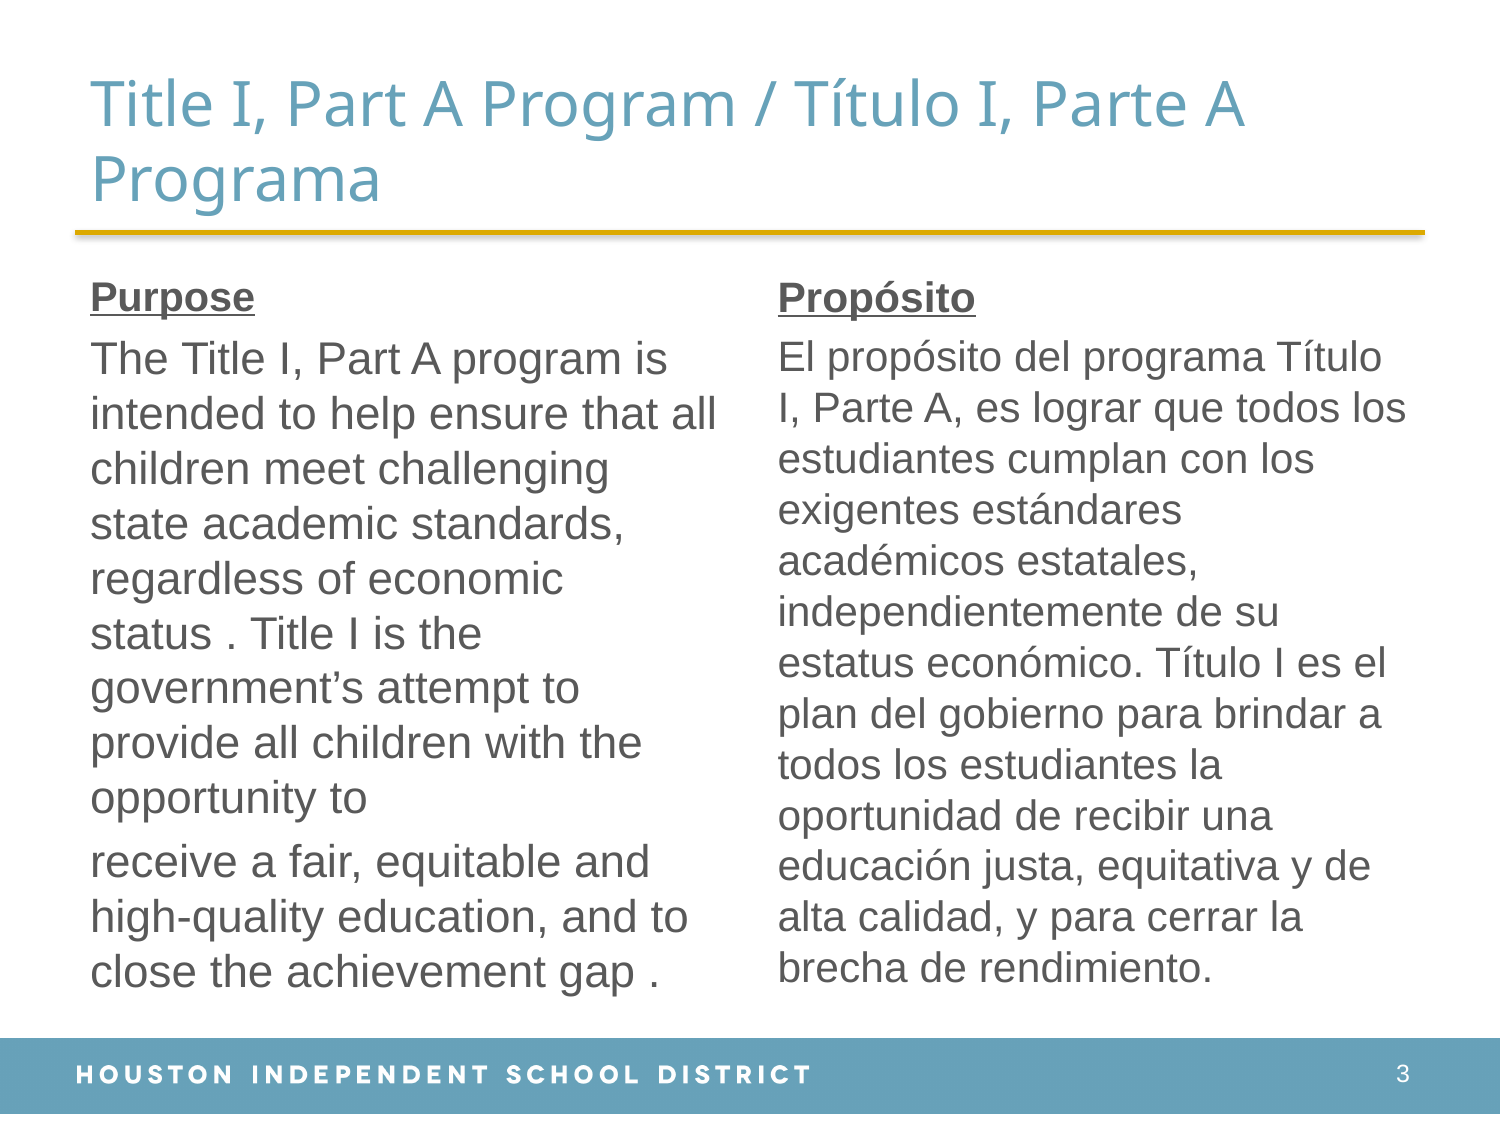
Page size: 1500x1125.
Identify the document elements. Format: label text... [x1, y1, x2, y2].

list Purpose The Title I, Part A program is intended to help ensure that all children meet challenging state academic standards, regardless of economic status . Title I is the government’s attempt to provide all children with the opportunity to receive a fair, equitable and high-quality education, and to close the achievement gap . [75, 262, 738, 1005]
picture [0, 1038, 1500, 1114]
title Title I, Part A Program / Título I, Parte A Programa [75, 45, 1425, 233]
slide_number 3 [1074, 1042, 1425, 1103]
list Propósito El propósito del programa Título I, Parte A, es lograr que todos los estudiantes cumplan con los exigentes estándares académicos estatales, independientemente de su estatus económico. Título I es el plan del gobierno para brindar a todos los estudiantes la oportunidad de recibir una educación justa, equitativa y de alta calidad, y para cerrar la brecha de rendimiento. [762, 262, 1425, 1005]
